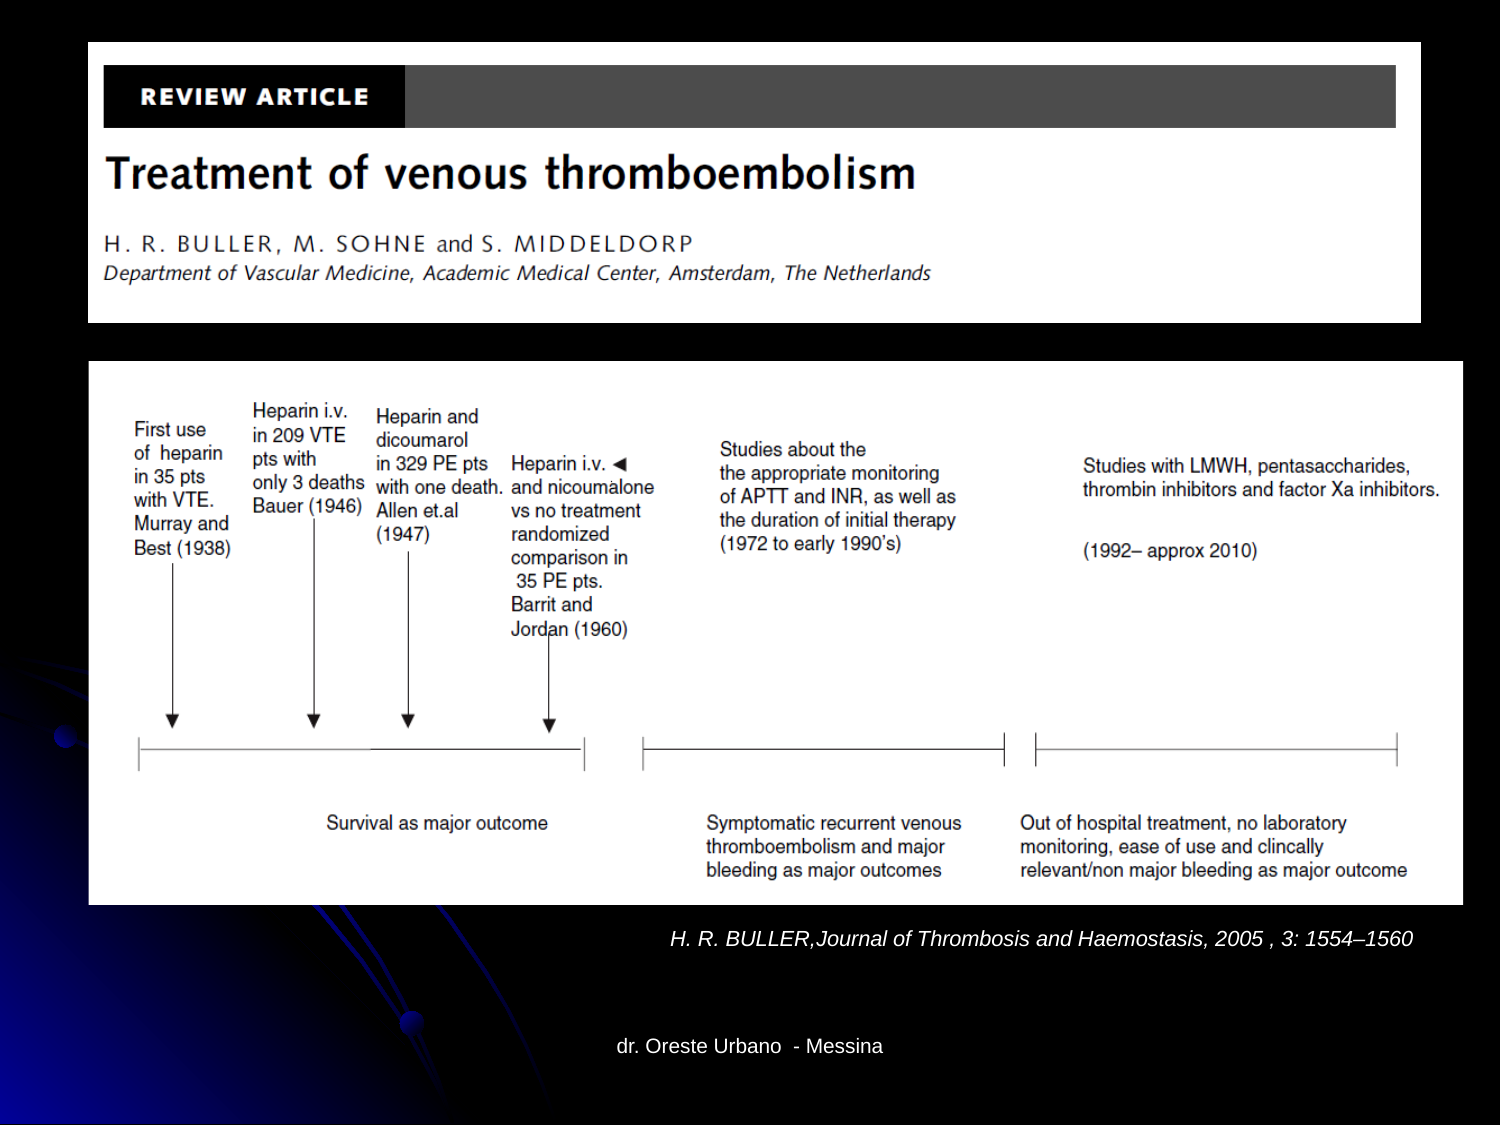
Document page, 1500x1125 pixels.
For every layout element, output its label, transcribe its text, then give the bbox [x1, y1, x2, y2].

picture [88, 42, 1421, 324]
picture [88, 361, 1464, 906]
footer dr. Oreste Urbano - Messina [512, 1024, 988, 1101]
text_box H. R. BULLER,Journal of Thrombosis and Haemostasis, 2005 , 3: 1554–1560 [655, 916, 1465, 958]
